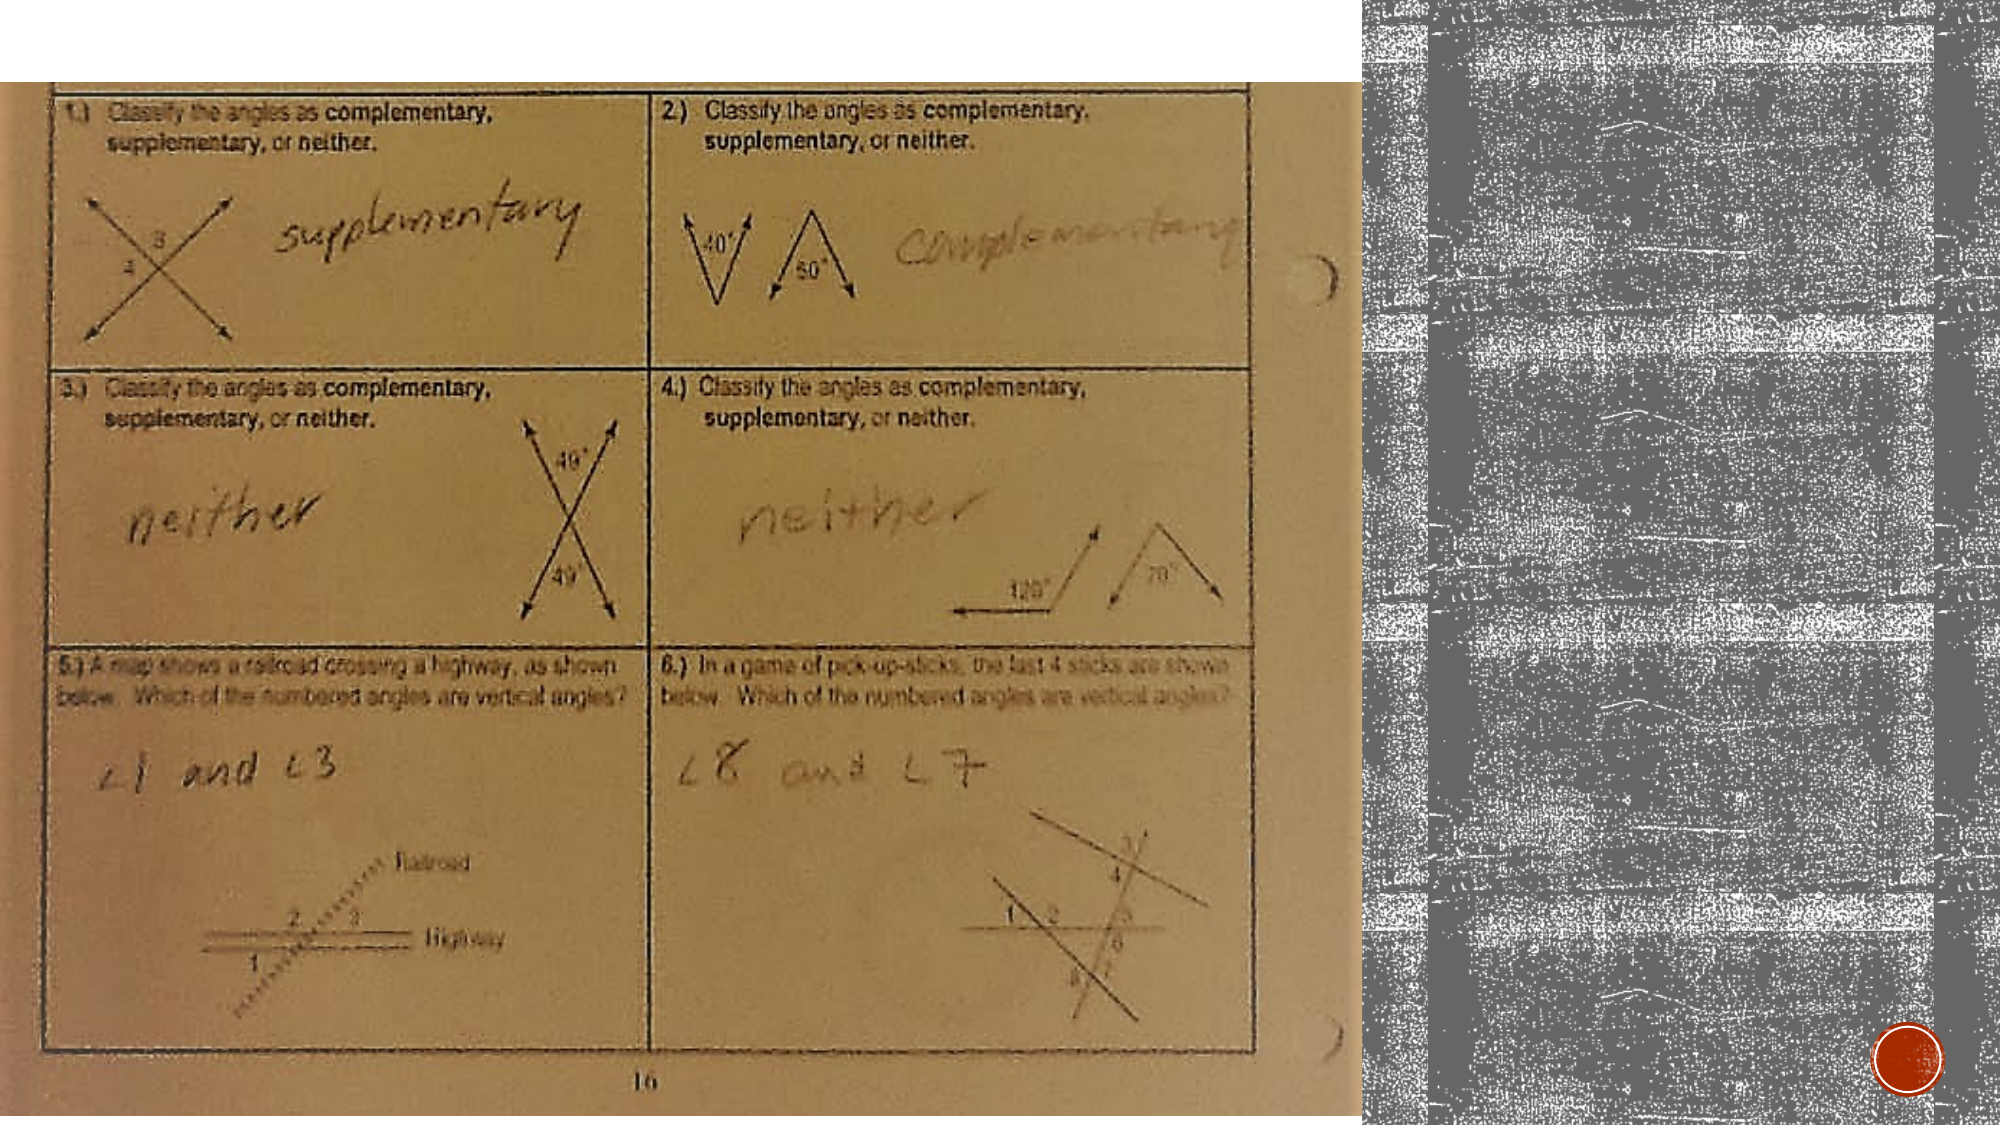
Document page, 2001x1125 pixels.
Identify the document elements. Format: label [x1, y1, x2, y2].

picture [0, 82, 1363, 1116]
